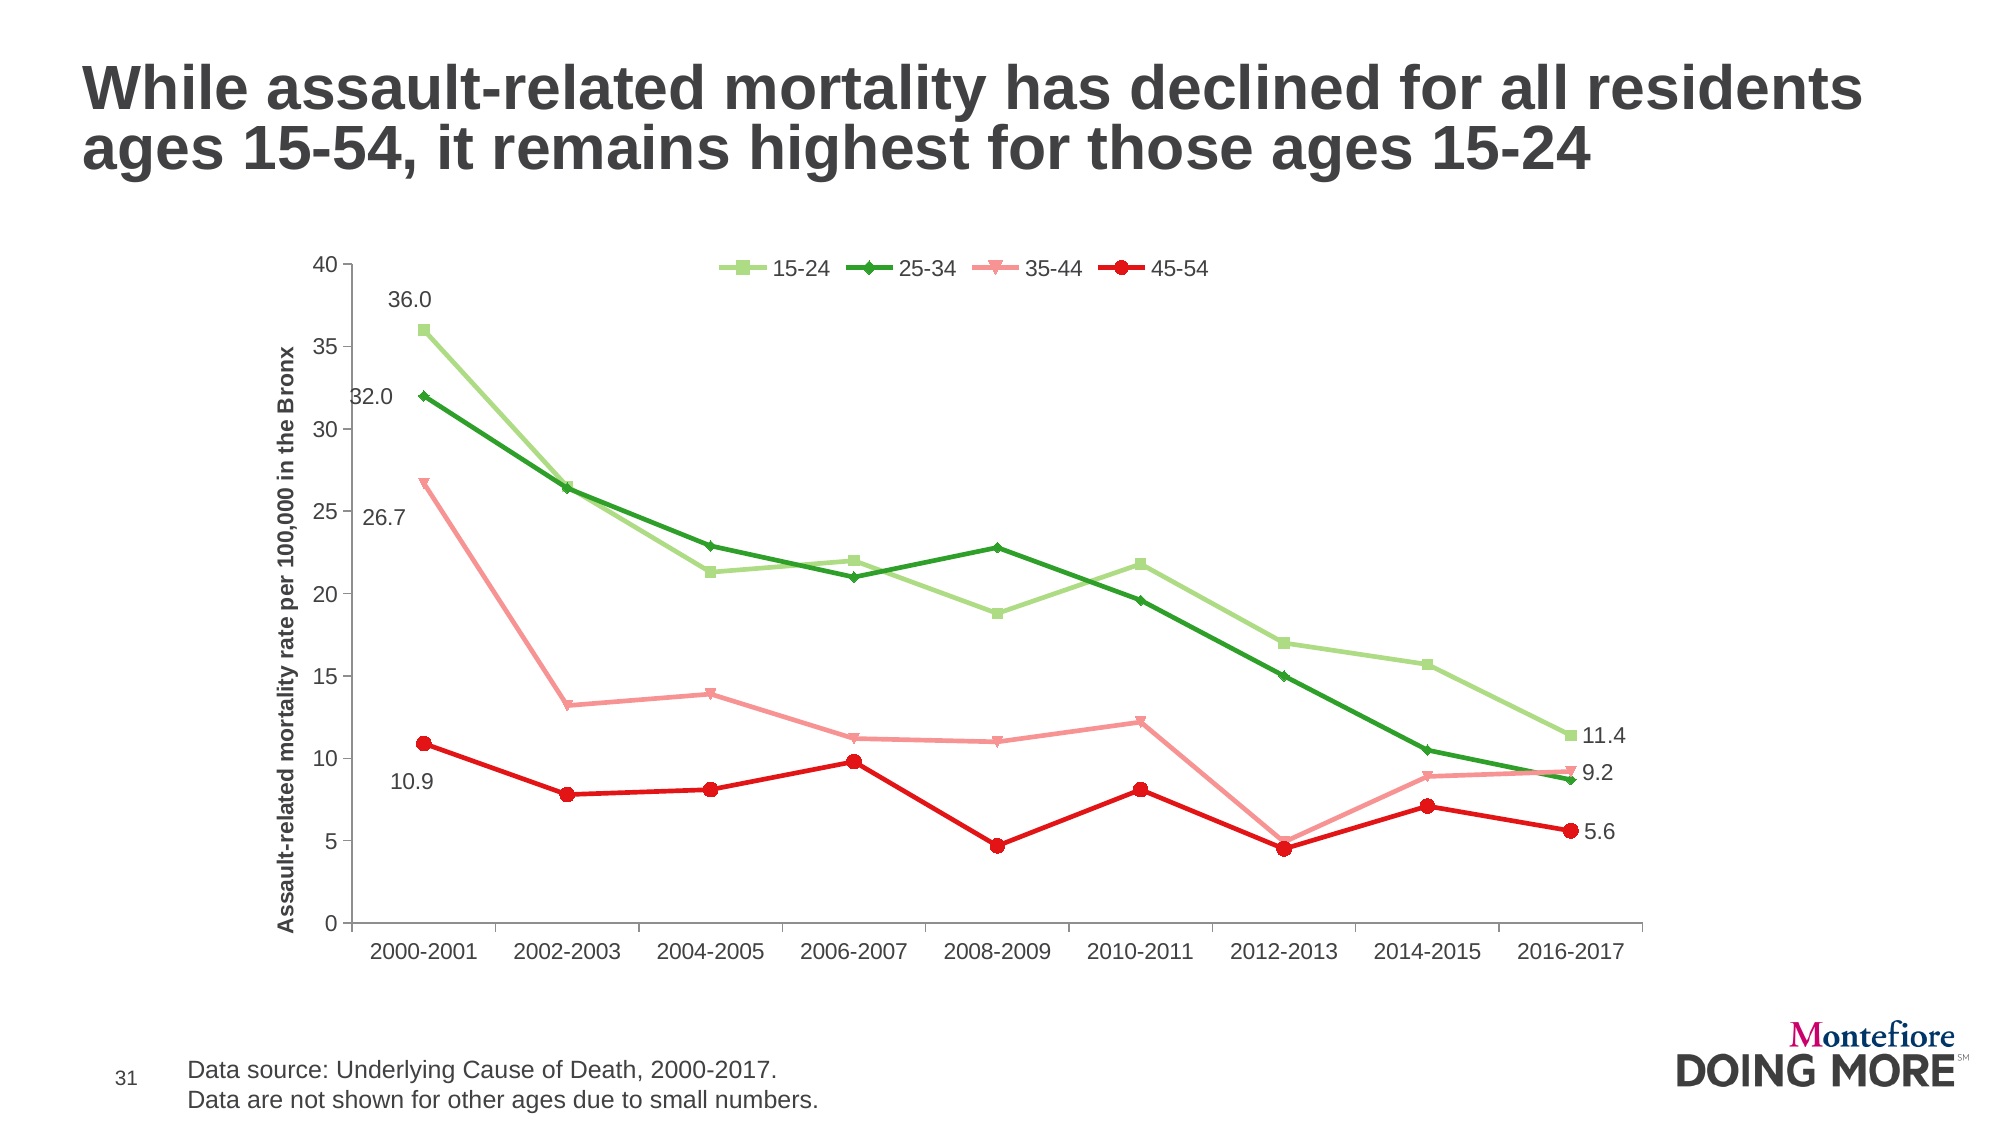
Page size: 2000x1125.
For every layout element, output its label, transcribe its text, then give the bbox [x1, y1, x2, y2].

chart [261, 237, 1667, 1008]
text_box Data source: Underlying Cause of Death, 2000-2017. Data are not shown for other ages due to small numbers. [172, 1046, 1656, 1121]
title While assault-related mortality has declined for all residents ages 15-54, it remains highest for those ages 15-24 [67, 53, 1944, 190]
